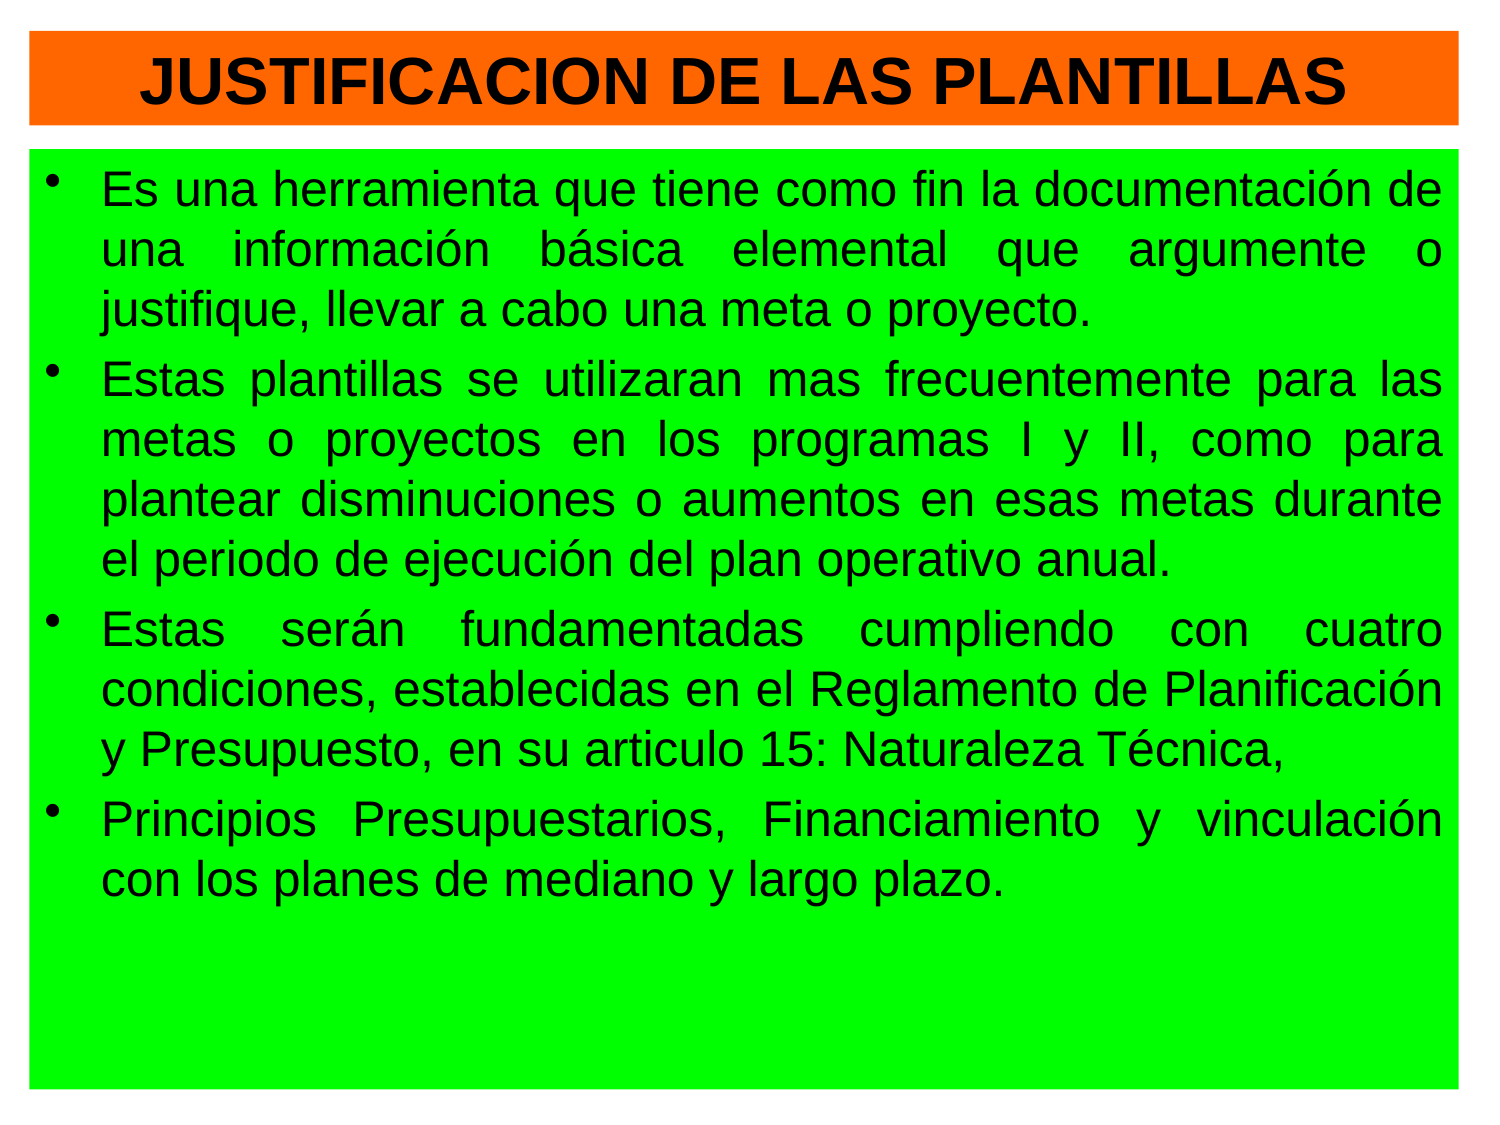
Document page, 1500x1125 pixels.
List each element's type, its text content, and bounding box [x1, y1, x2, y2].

title JUSTIFICACION DE LAS PLANTILLAS [29, 30, 1459, 126]
list Es una herramienta que tiene como fin la documentación de una información básica elemental que argumente o justifique, llevar a cabo una meta o proyecto. Estas plantillas se utilizaran mas frecuentemente para las metas o proyectos en los programas I y II, como para plantear disminuciones o aumentos en esas metas durante el periodo de ejecución del plan operativo anual. Estas serán fundamentadas cumpliendo con cuatro condiciones, establecidas en el Reglamento de Planificación y Presupuesto, en su articulo 15: Naturaleza Técnica, Principios Presupuestarios, Financiamiento y vinculación con los planes de mediano y largo plazo. [29, 149, 1459, 1090]
